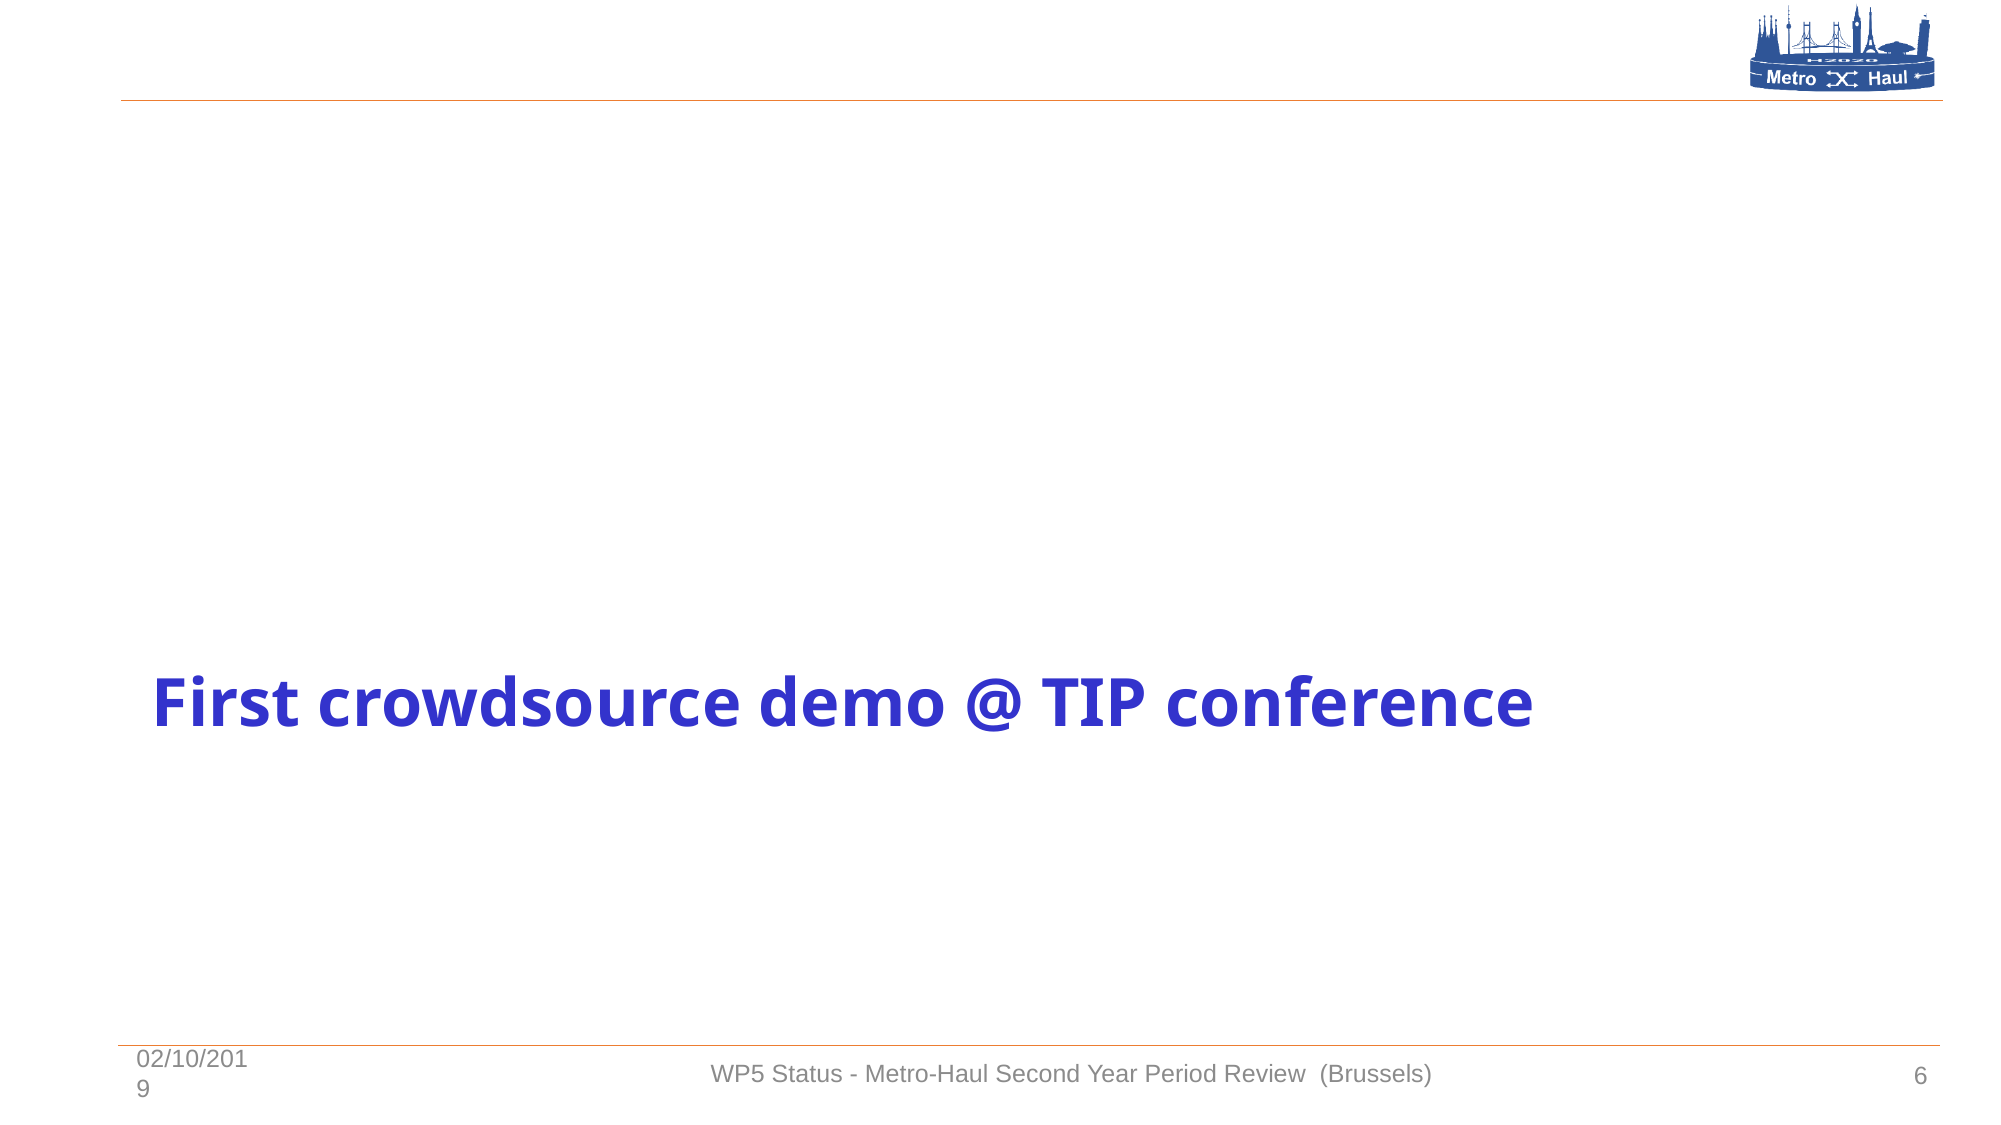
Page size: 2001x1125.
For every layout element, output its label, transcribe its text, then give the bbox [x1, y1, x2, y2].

title First crowdsource demo @ TIP conference [136, 280, 1862, 749]
slide_number 6 [1873, 1044, 1943, 1105]
picture [1749, 2, 1935, 92]
footer WP5 Status - Metro-Haul Second Year Period Review (Brussels) [287, 1042, 1858, 1103]
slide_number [121, 1042, 268, 1103]
